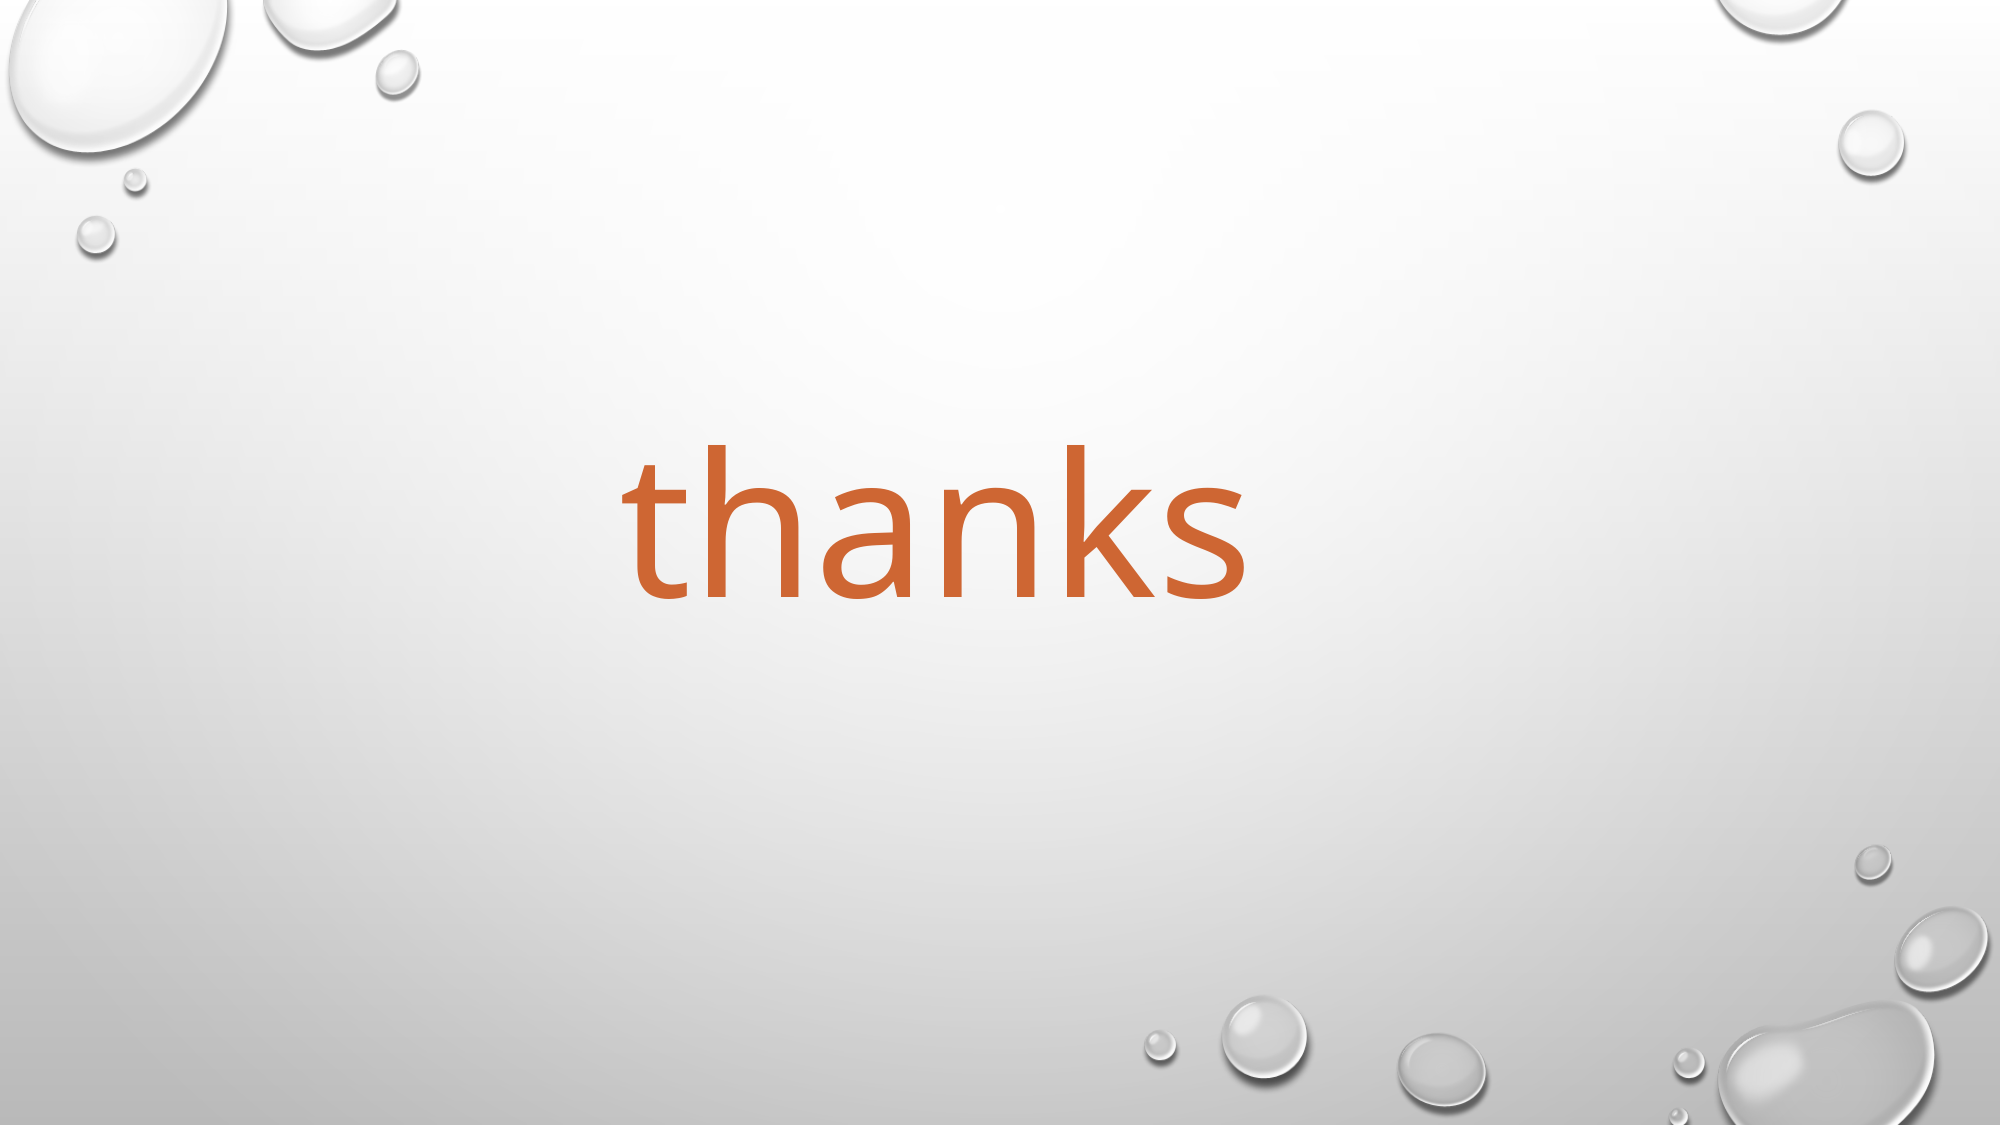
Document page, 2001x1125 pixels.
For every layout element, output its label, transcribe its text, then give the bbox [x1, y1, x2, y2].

picture [0, 0, 2000, 1125]
text_box thanks [557, 390, 1315, 646]
